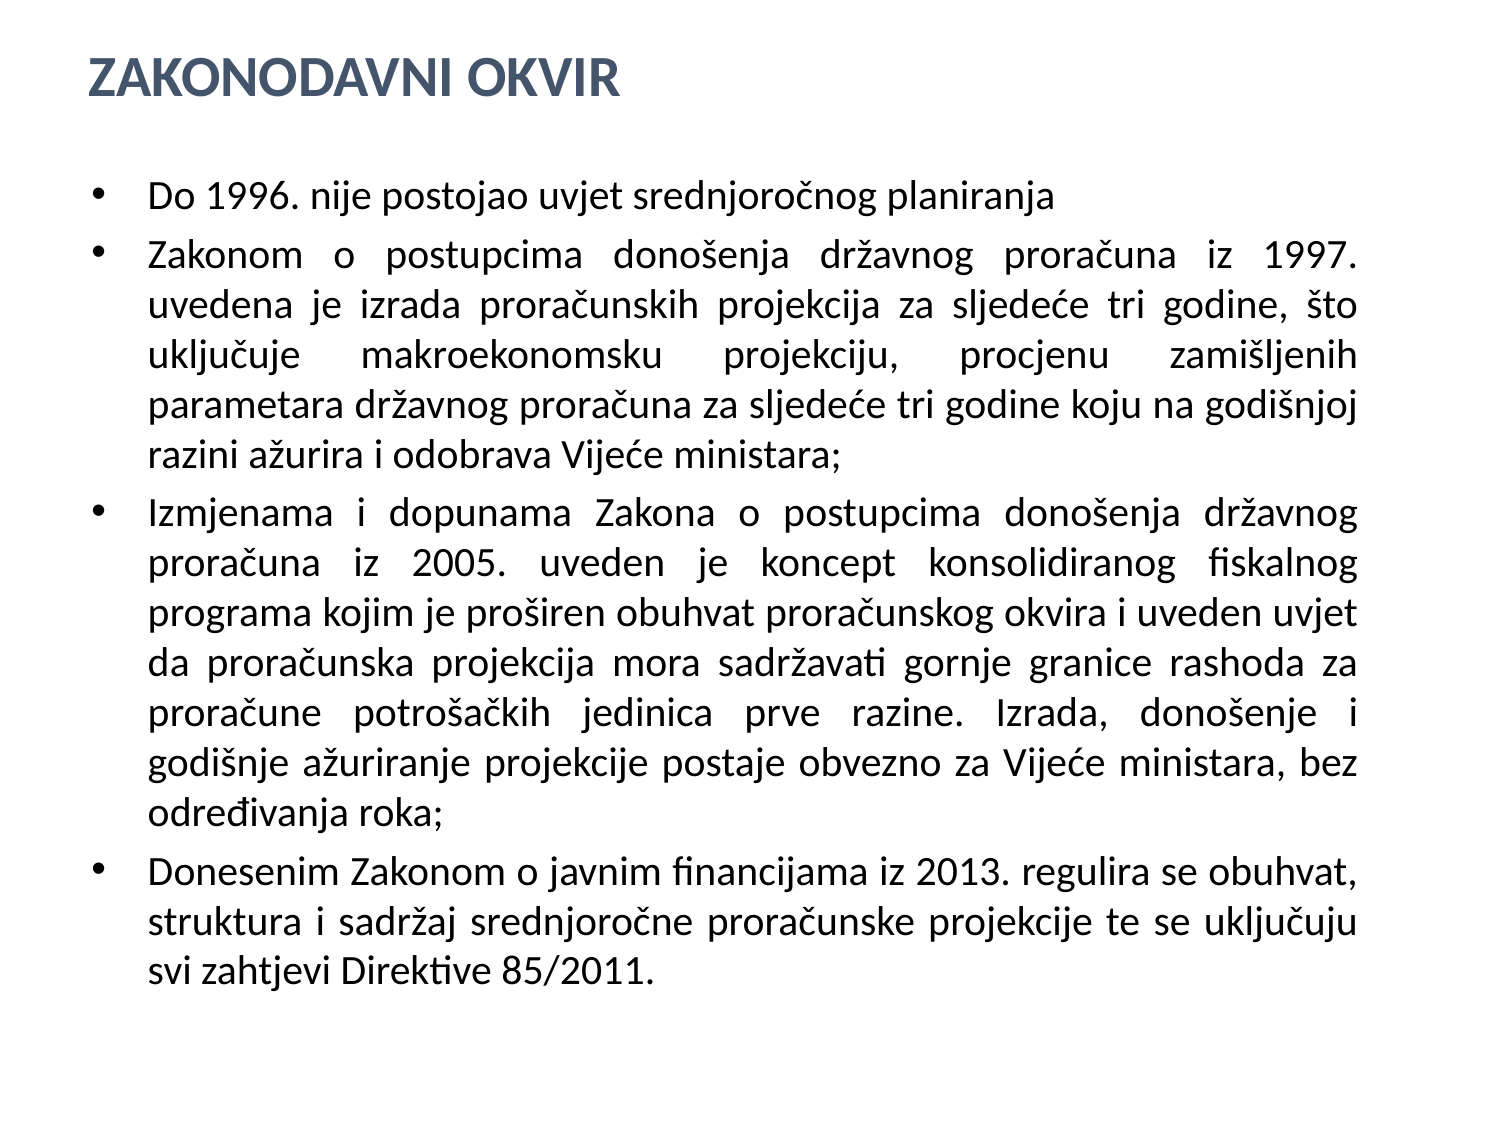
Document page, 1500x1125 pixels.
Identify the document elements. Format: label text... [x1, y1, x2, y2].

text_box Do 1996. nije postojao uvjet srednjoročnog planiranja Zakonom o postupcima donošenja državnog proračuna iz 1997. uvedena je izrada proračunskih projekcija za sljedeće tri godine, što uključuje makroekonomsku projekciju, procjenu zamišljenih parametara državnog proračuna za sljedeće tri godine koju na godišnjoj razini ažurira i odobrava Vijeće ministara; Izmjenama i dopunama Zakona o postupcima donošenja državnog proračuna iz 2005. uveden je koncept konsolidiranog fiskalnog programa kojim je proširen obuhvat proračunskog okvira i uveden uvjet da proračunska projekcija mora sadržavati gornje granice rashoda za proračune potrošačkih jedinica prve razine. Izrada, donošenje i godišnje ažuriranje projekcije postaje obvezno za Vijeće ministara, bez određivanja roka; Donesenim Zakonom o javnim financijama iz 2013. regulira se obuhvat, struktura i sadržaj srednjoročne proračunske projekcije te se uključuju svi zahtjevi Direktive 85/2011. [76, 160, 1374, 1094]
title Zakonodavni okvir [73, 30, 1471, 114]
